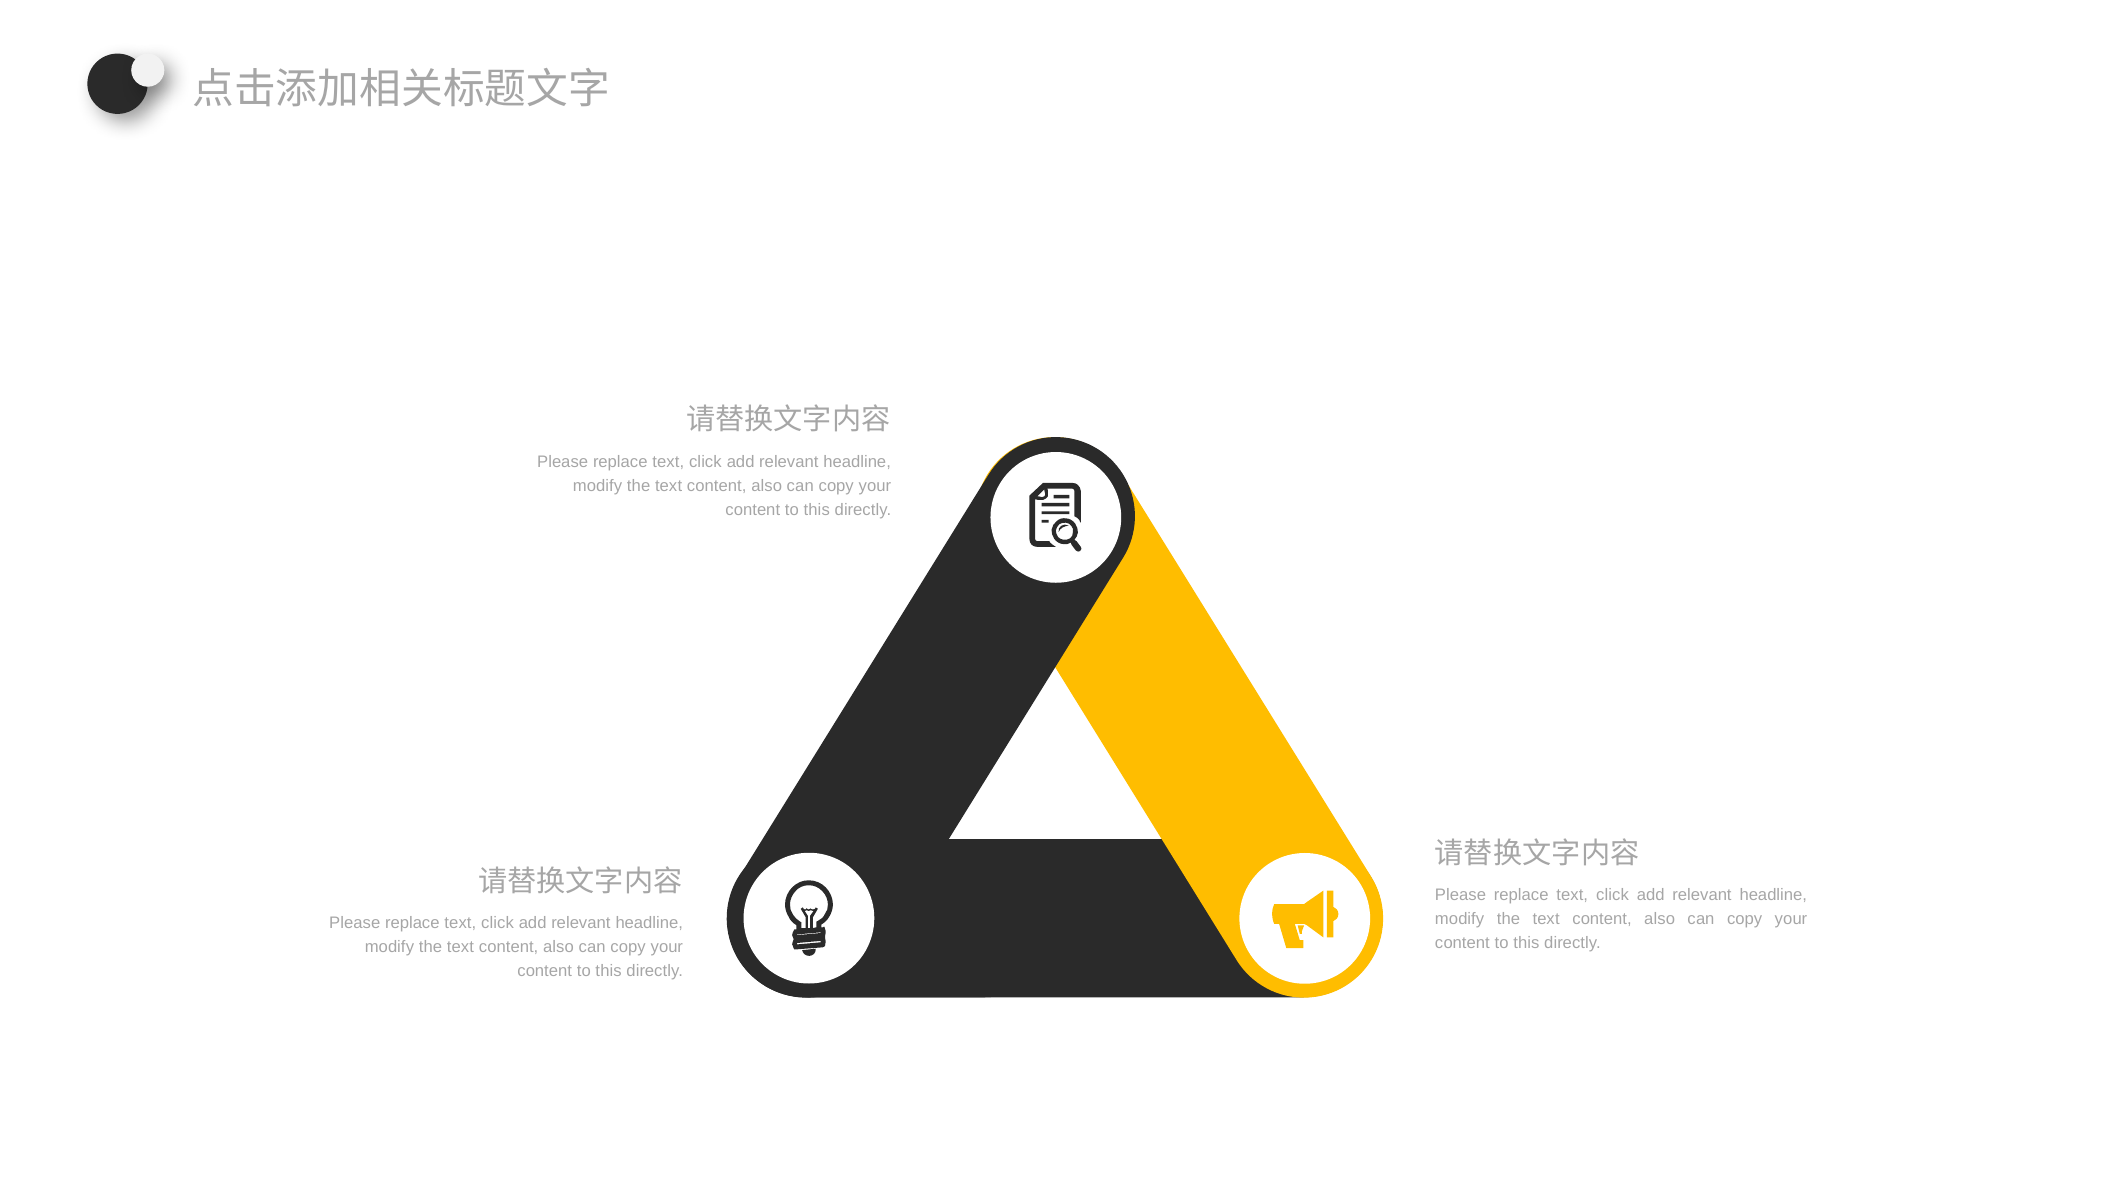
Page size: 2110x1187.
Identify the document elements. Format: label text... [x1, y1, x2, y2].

text_box [86, 52, 142, 115]
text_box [1420, 819, 1823, 959]
text_box [130, 52, 166, 88]
text_box 点击添加相关标题文字 [176, 53, 680, 114]
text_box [726, 401, 1383, 1034]
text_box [310, 847, 699, 986]
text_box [518, 386, 907, 525]
